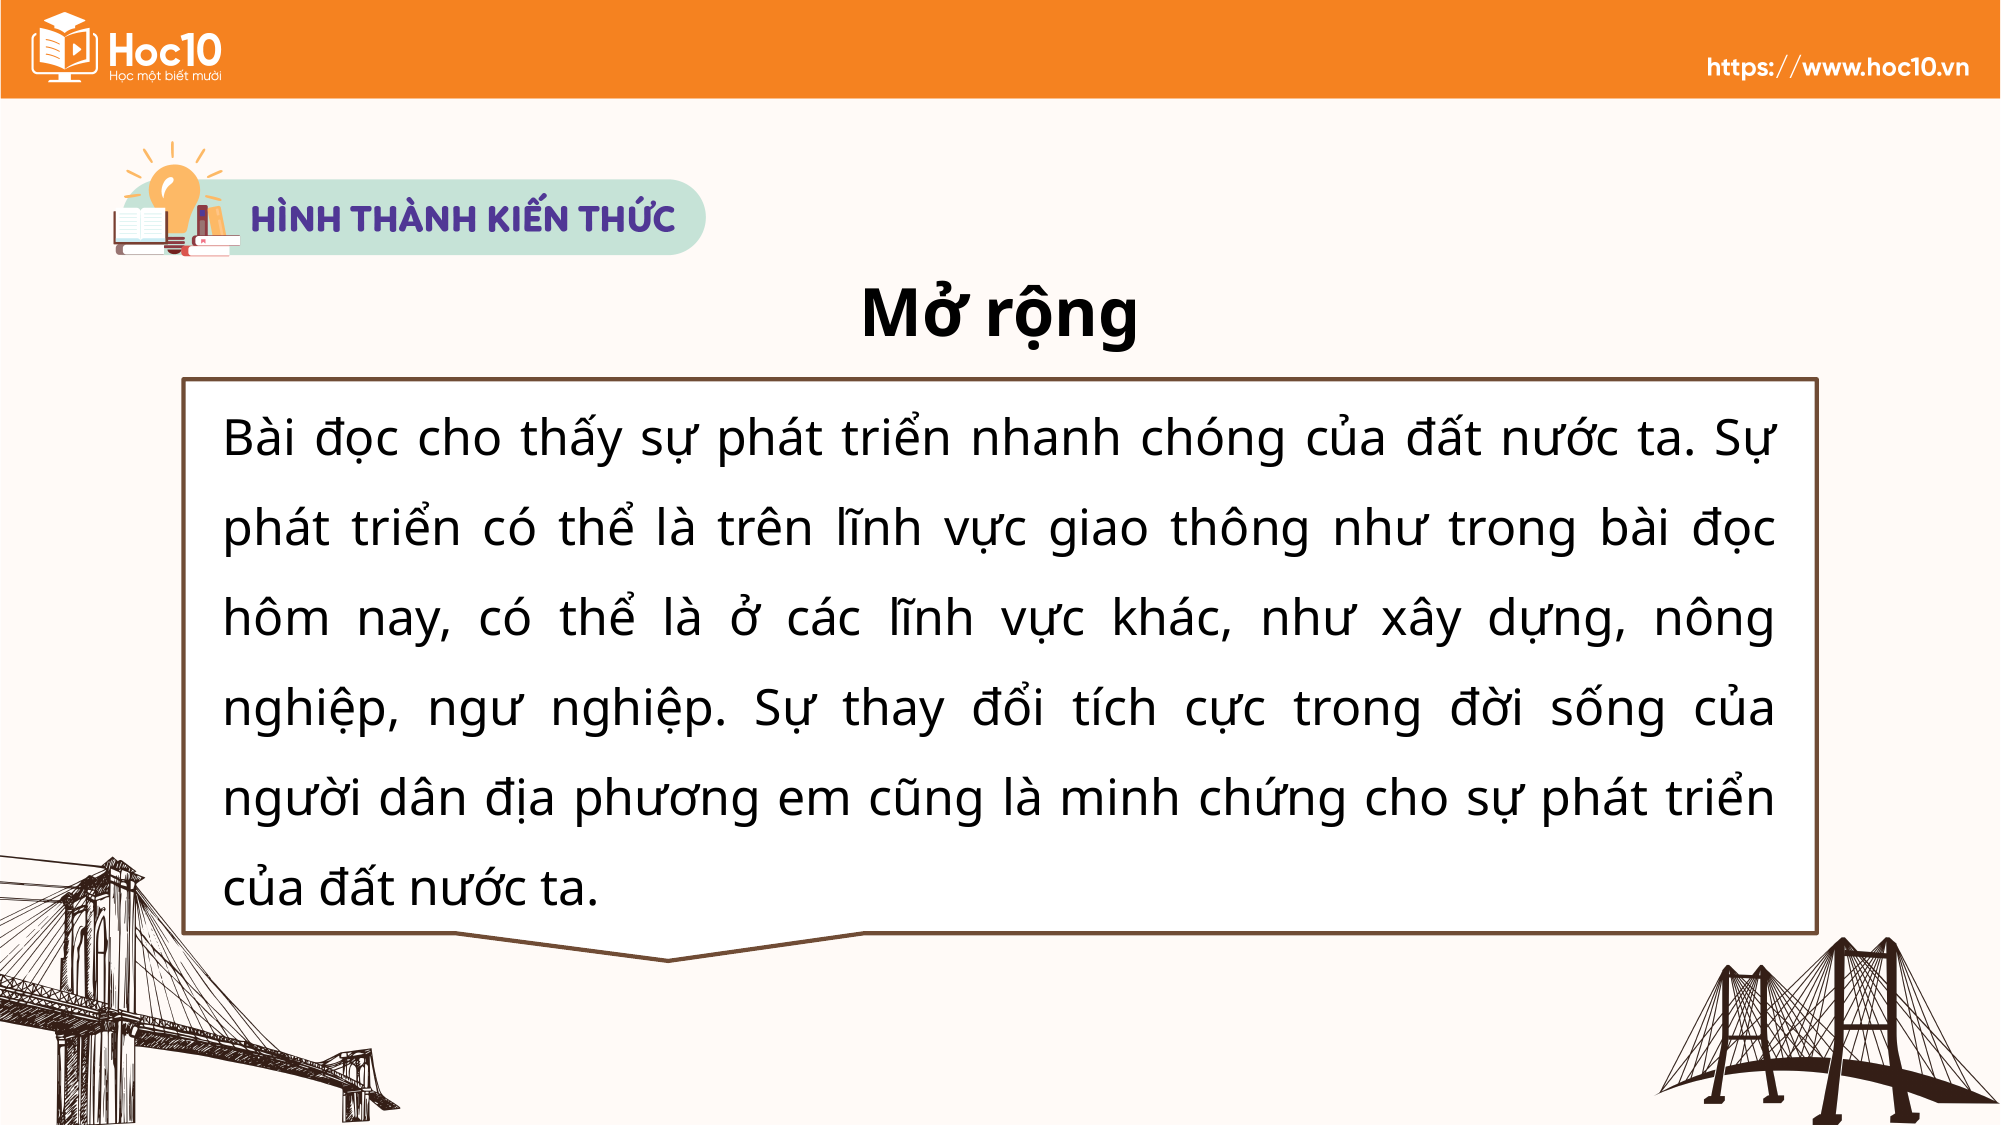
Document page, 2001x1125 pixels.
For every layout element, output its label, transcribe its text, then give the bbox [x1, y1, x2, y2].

text_box [1653, 937, 2000, 1125]
text_box [0, 854, 401, 1125]
text_box Mở rộng [745, 270, 1255, 351]
text_box Bài đọc cho thấy sự phát triển nhanh chóng của đất nước ta. Sự phát triển có thể là trên lĩnh vực giao thông như trong bài đọc hôm nay, có thể là ở các lĩnh vực khác, như xây dựng, nông nghiệp, ngư nghiệp. Sự thay đổi tích cực trong đời sống của người dân địa phương em cũng là minh chứng cho sự phát triển của đất nước ta. [183, 379, 1817, 961]
picture [0, 0, 2001, 1125]
